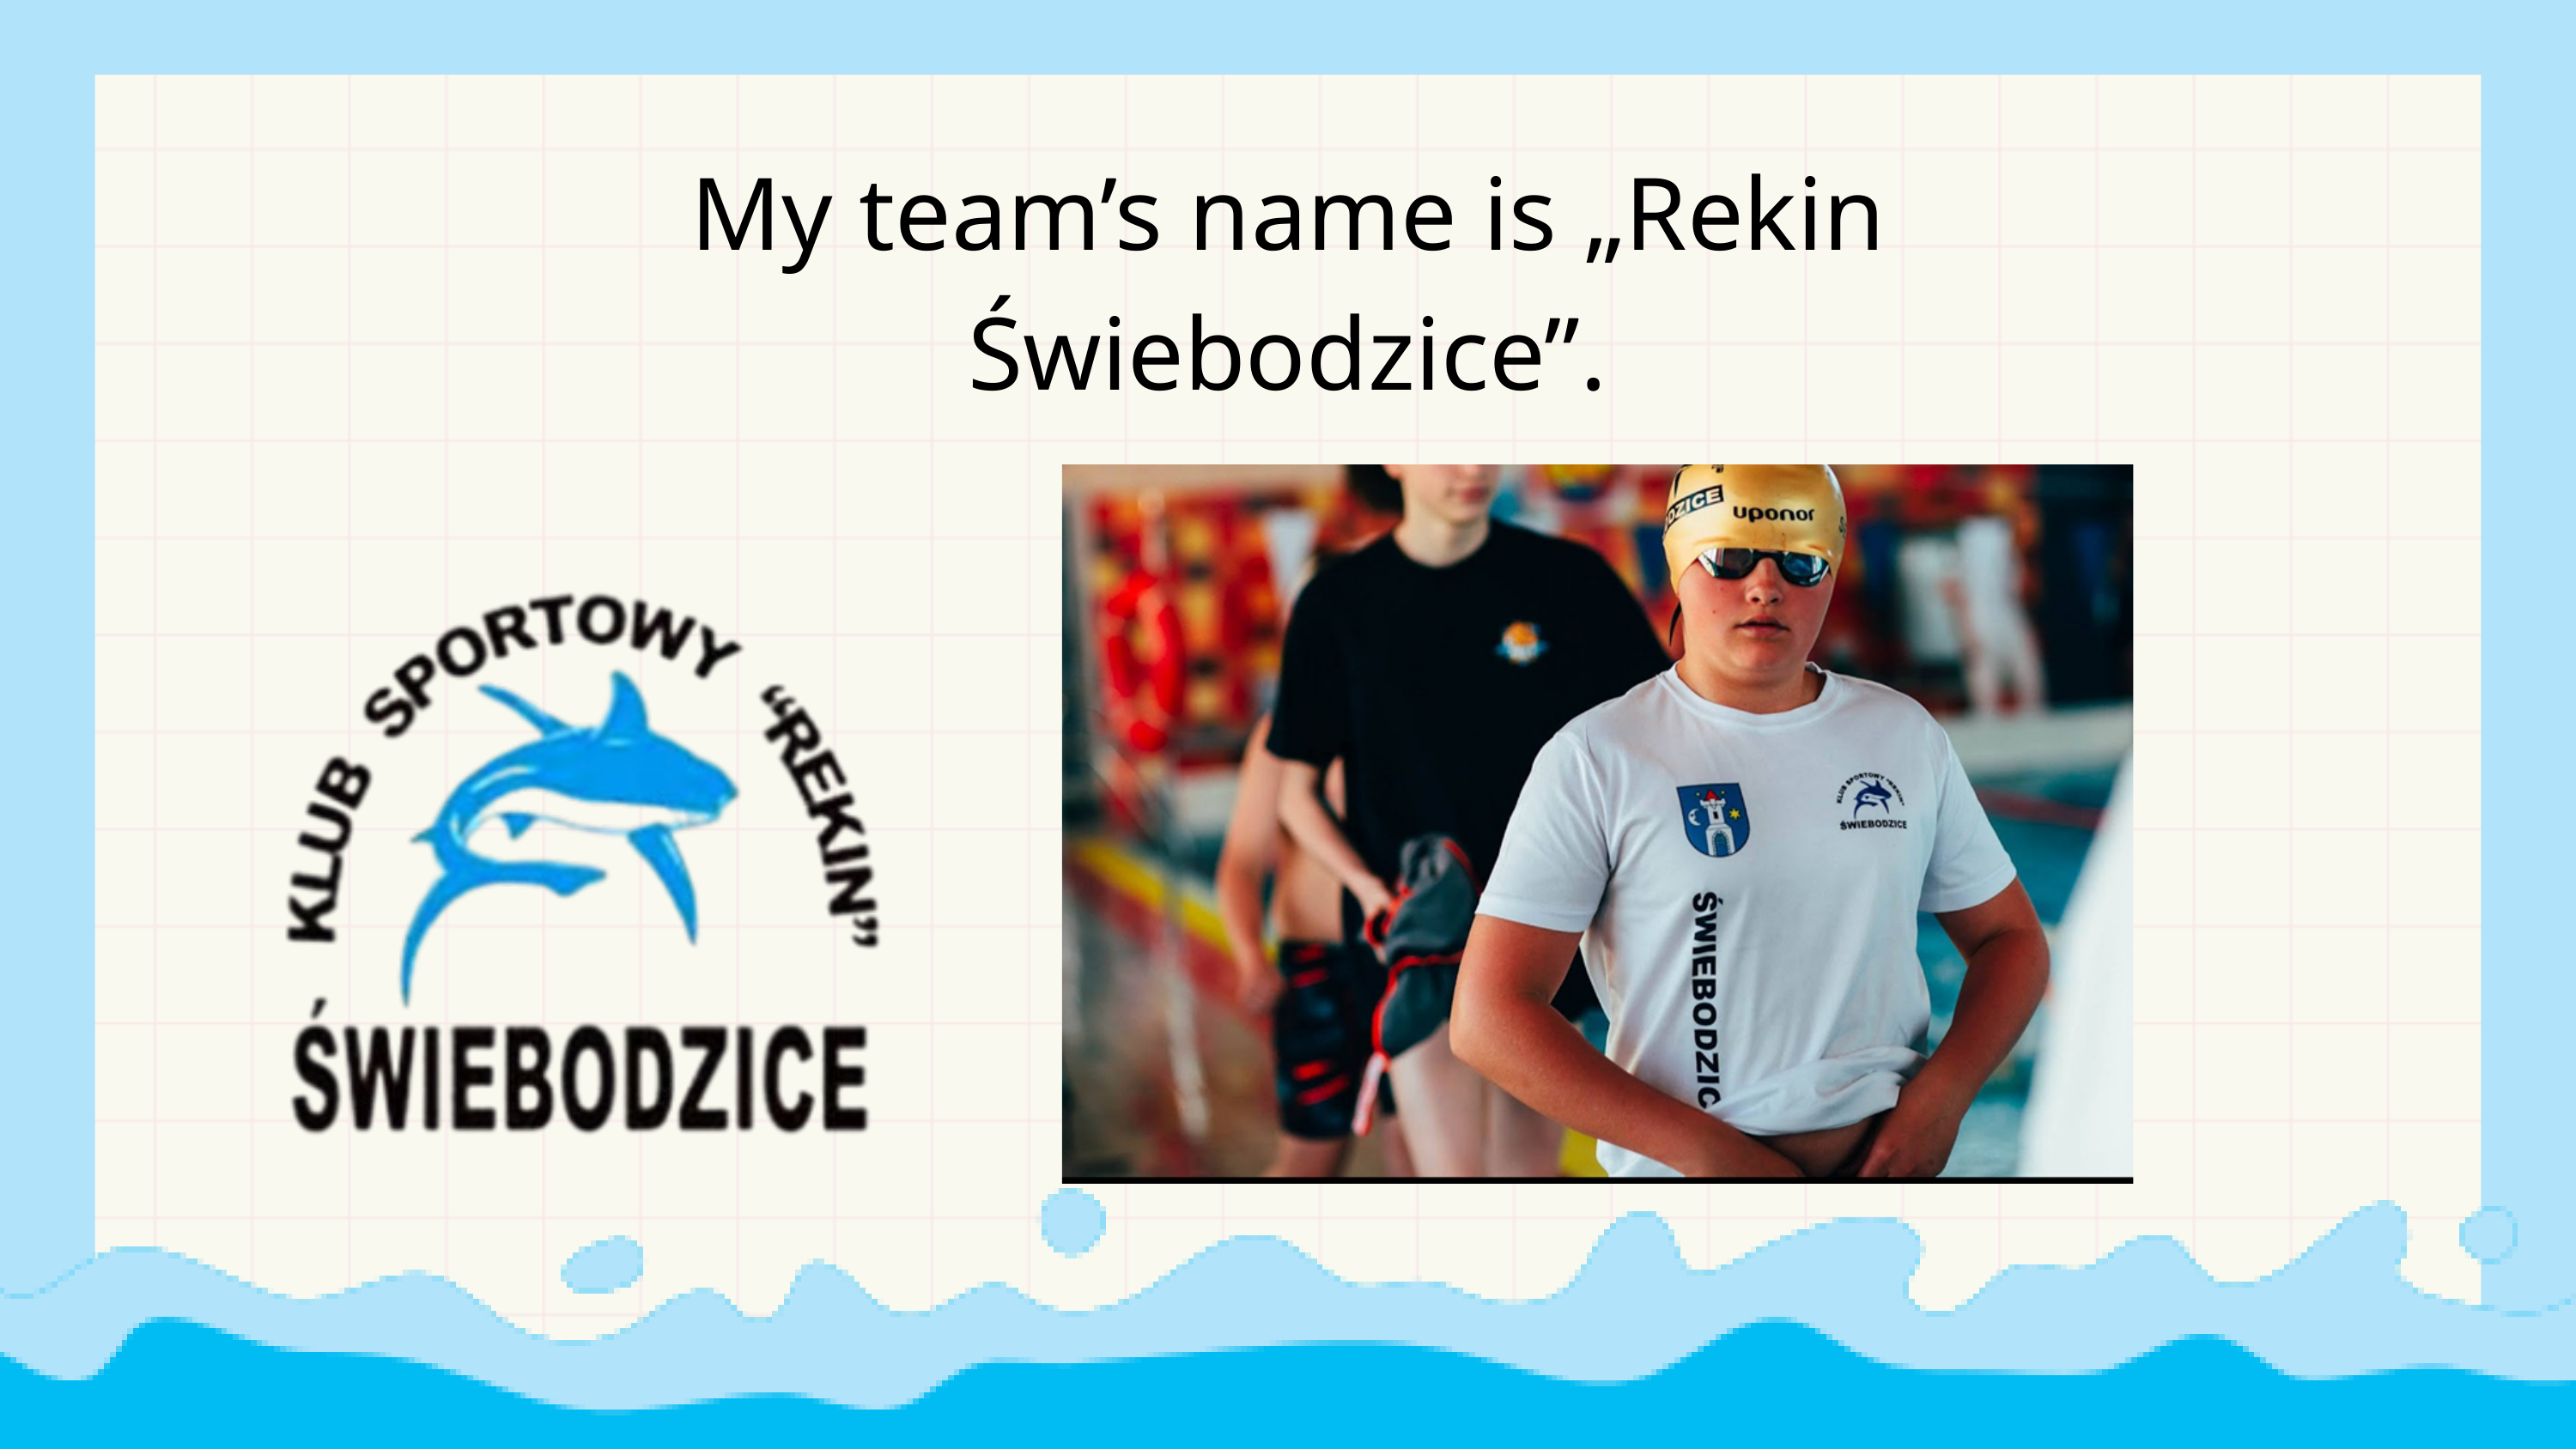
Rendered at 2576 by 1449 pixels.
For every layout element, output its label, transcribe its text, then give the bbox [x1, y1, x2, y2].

text_box My team’s name is „Rekin Świebodzice”. [548, 130, 2027, 411]
text_box [0, 1183, 2576, 1449]
text_box [1061, 464, 2134, 1184]
text_box [0, 515, 1188, 1256]
text_box [94, 75, 2482, 1183]
